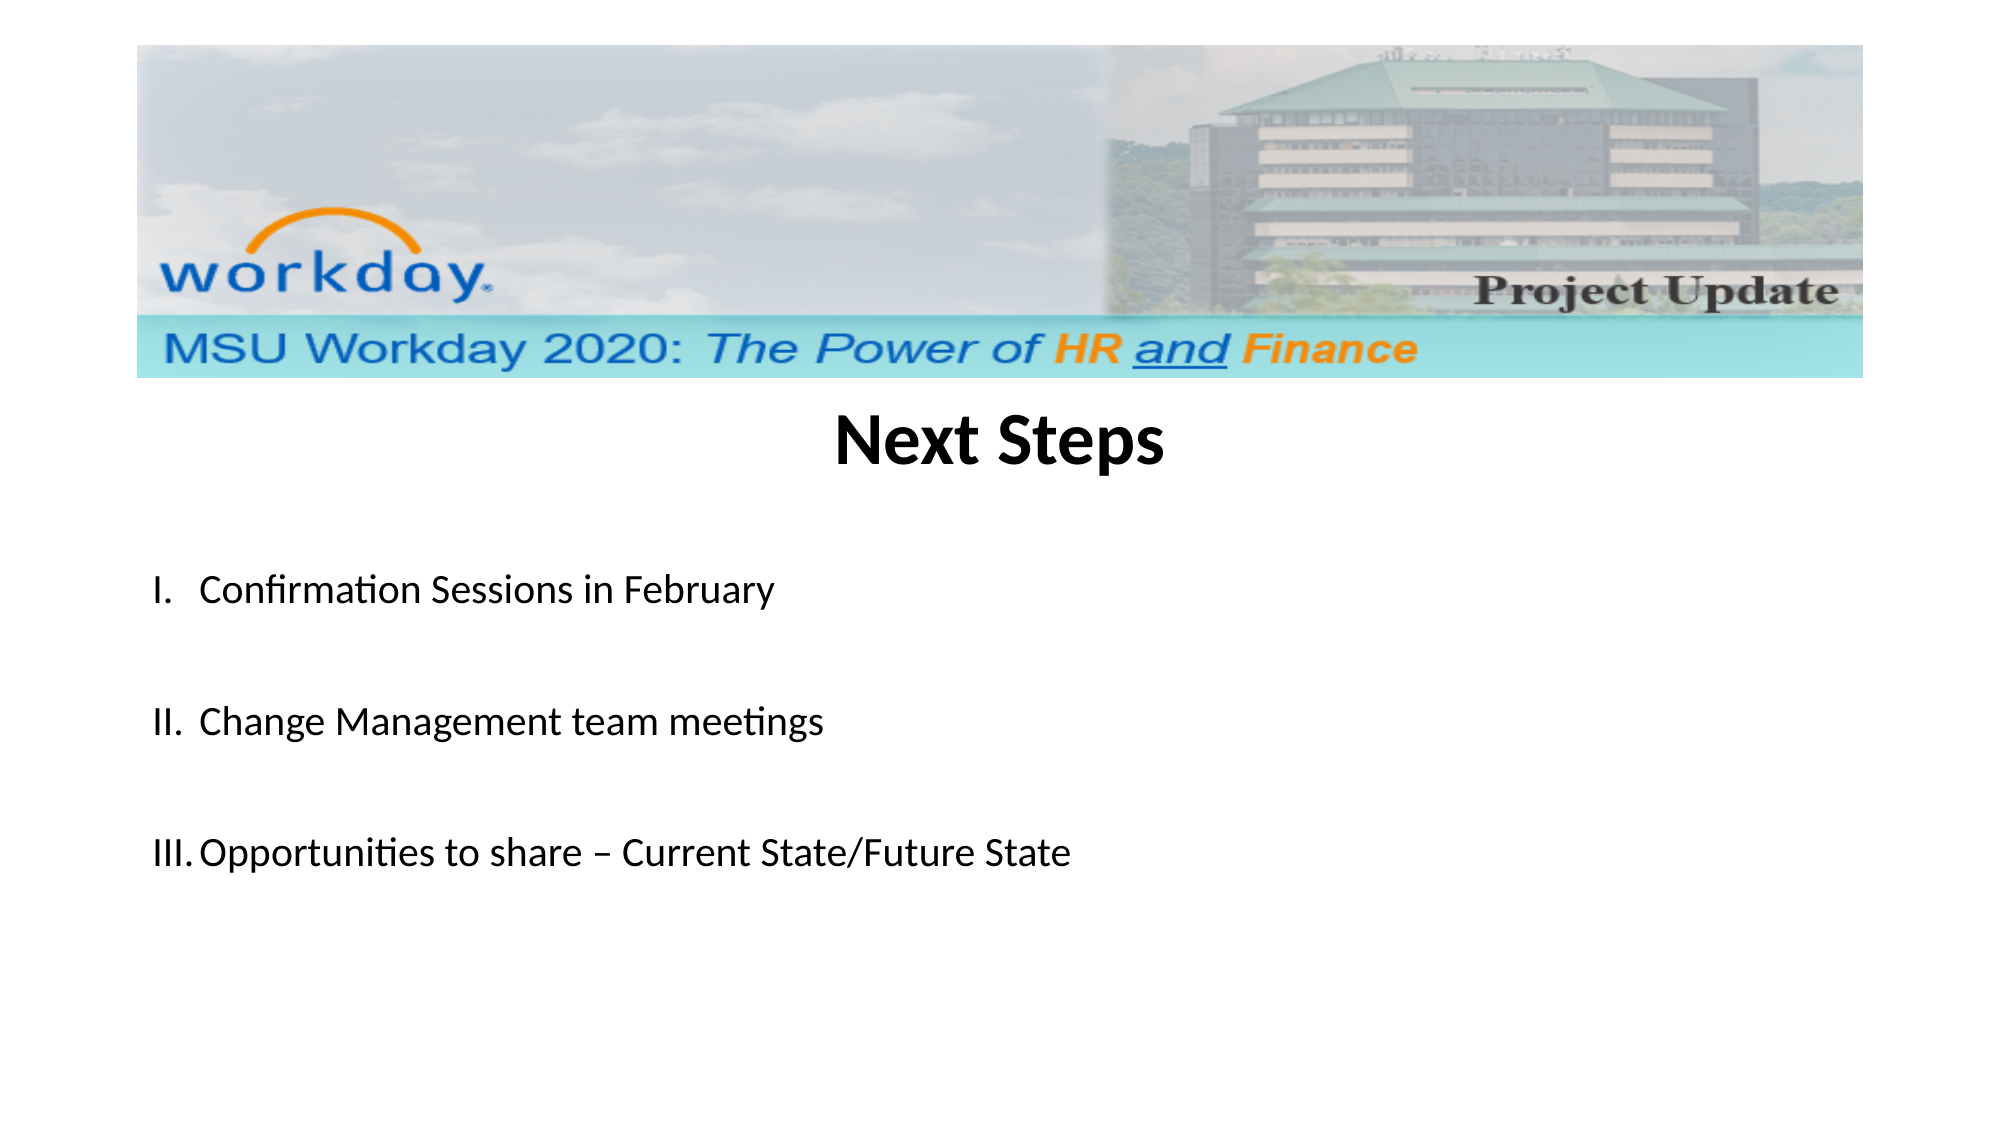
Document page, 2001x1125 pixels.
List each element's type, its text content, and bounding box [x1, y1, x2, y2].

picture [137, 45, 1863, 378]
list Next Steps Confirmation Sessions in February Change Management team meetings Opportunities to share – Current State/Future State [137, 392, 1863, 1014]
